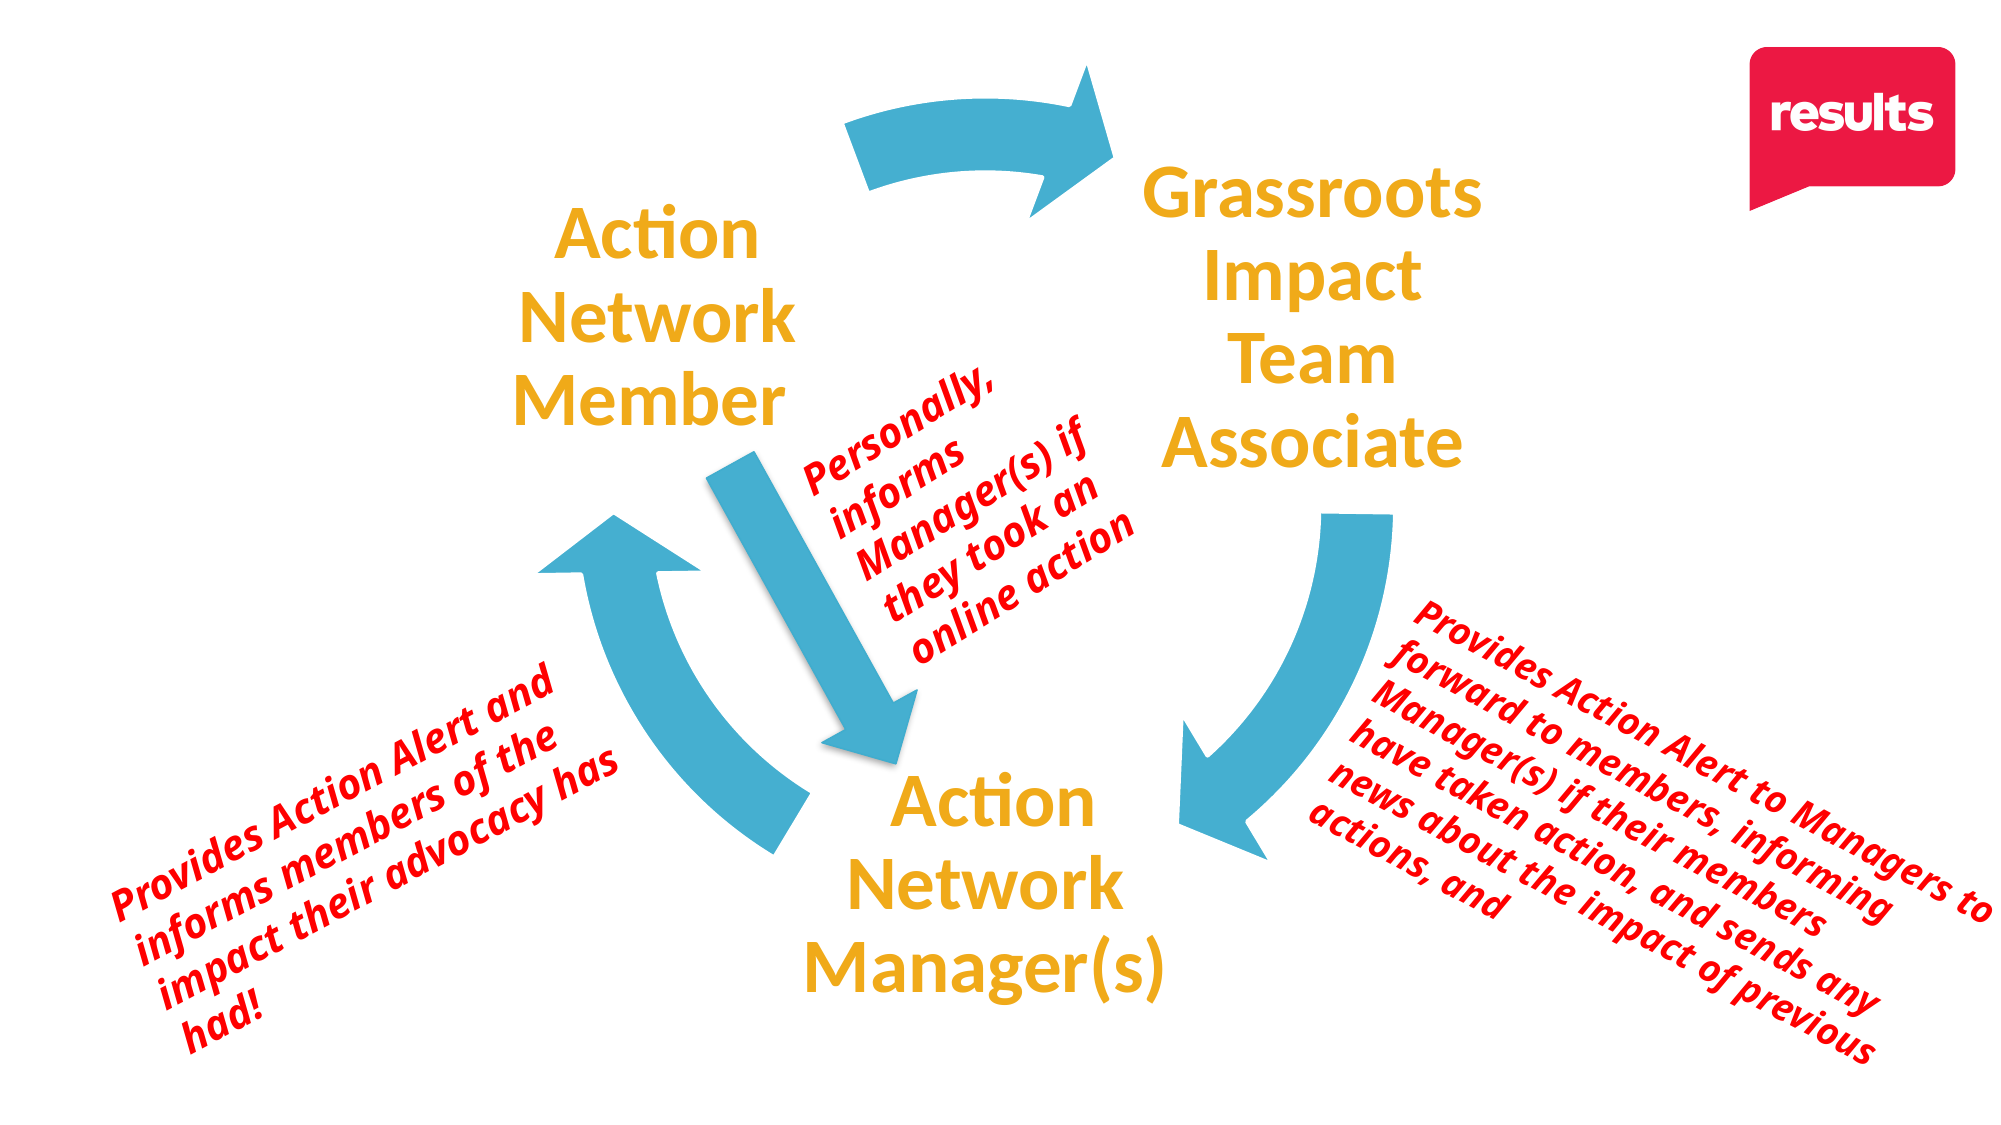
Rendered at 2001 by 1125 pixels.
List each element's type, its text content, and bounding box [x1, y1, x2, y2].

text_box Provides Action Alert to Managers to forward to members, informing Manager(s) if their members have taken action, and sends any news about the impact of previous actions, and [1781, 842, 2000, 1125]
picture [1718, 17, 1987, 233]
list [51, 45, 1919, 1081]
